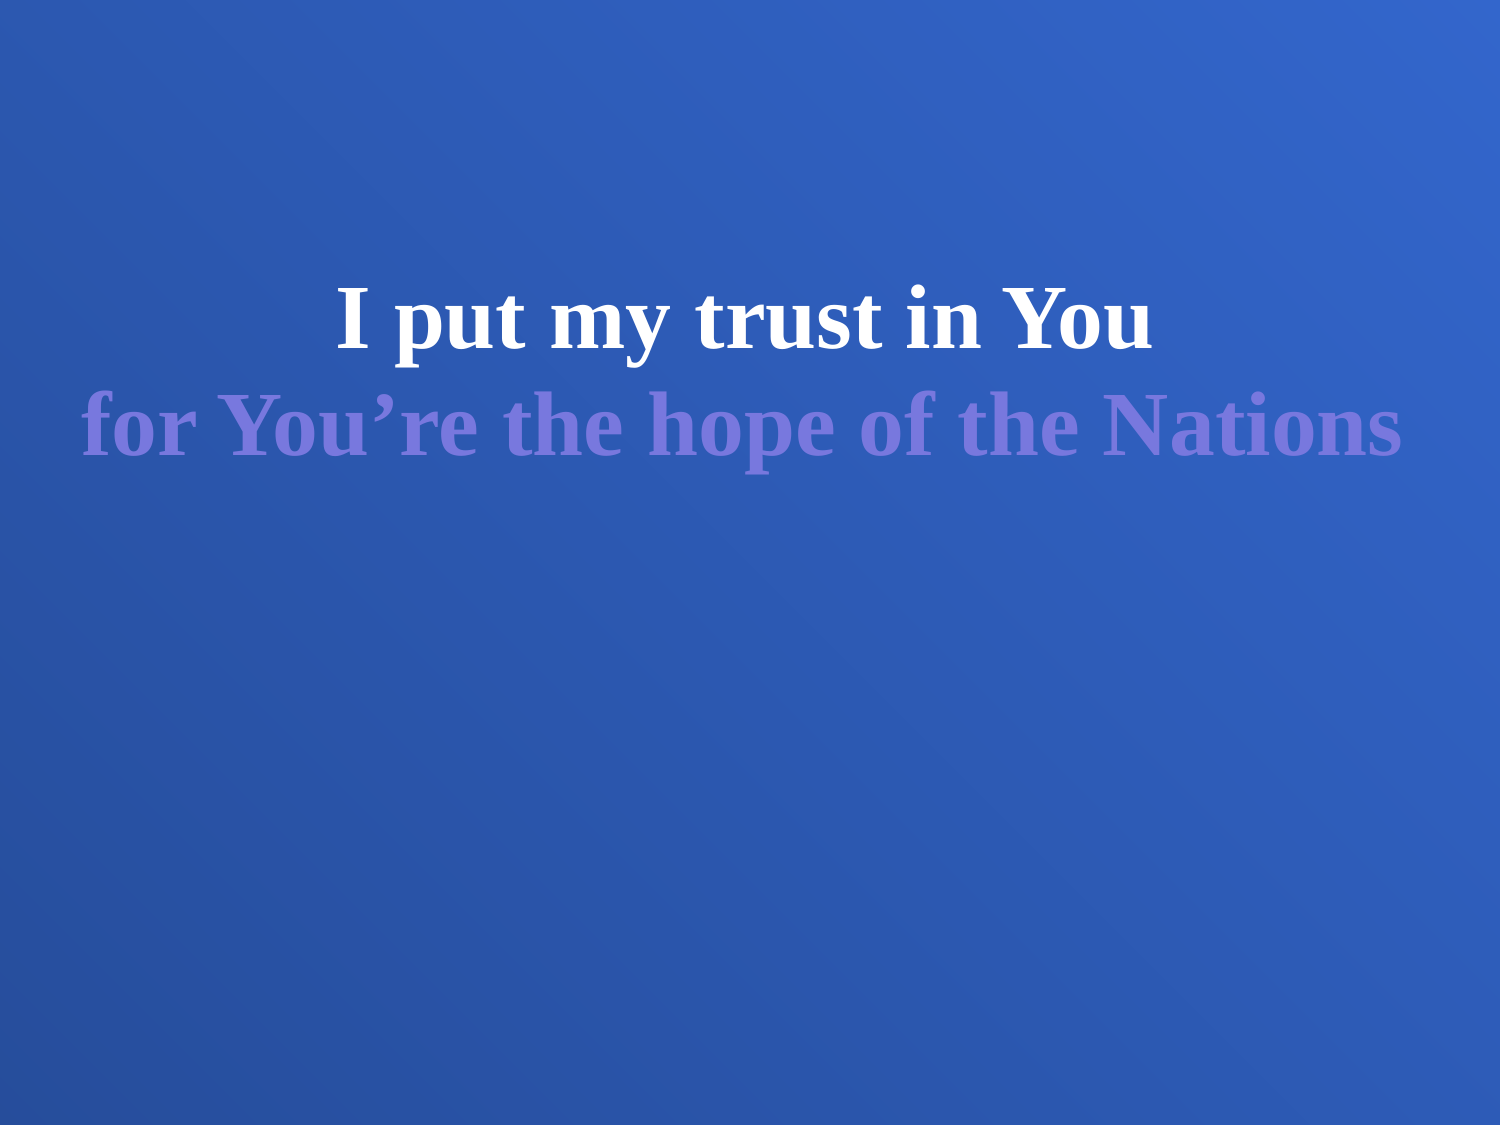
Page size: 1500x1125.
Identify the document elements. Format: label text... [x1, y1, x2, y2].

text_box I put my trust in You [0, 249, 1496, 375]
text_box for You’re the hope of the Nations [0, 356, 1494, 482]
